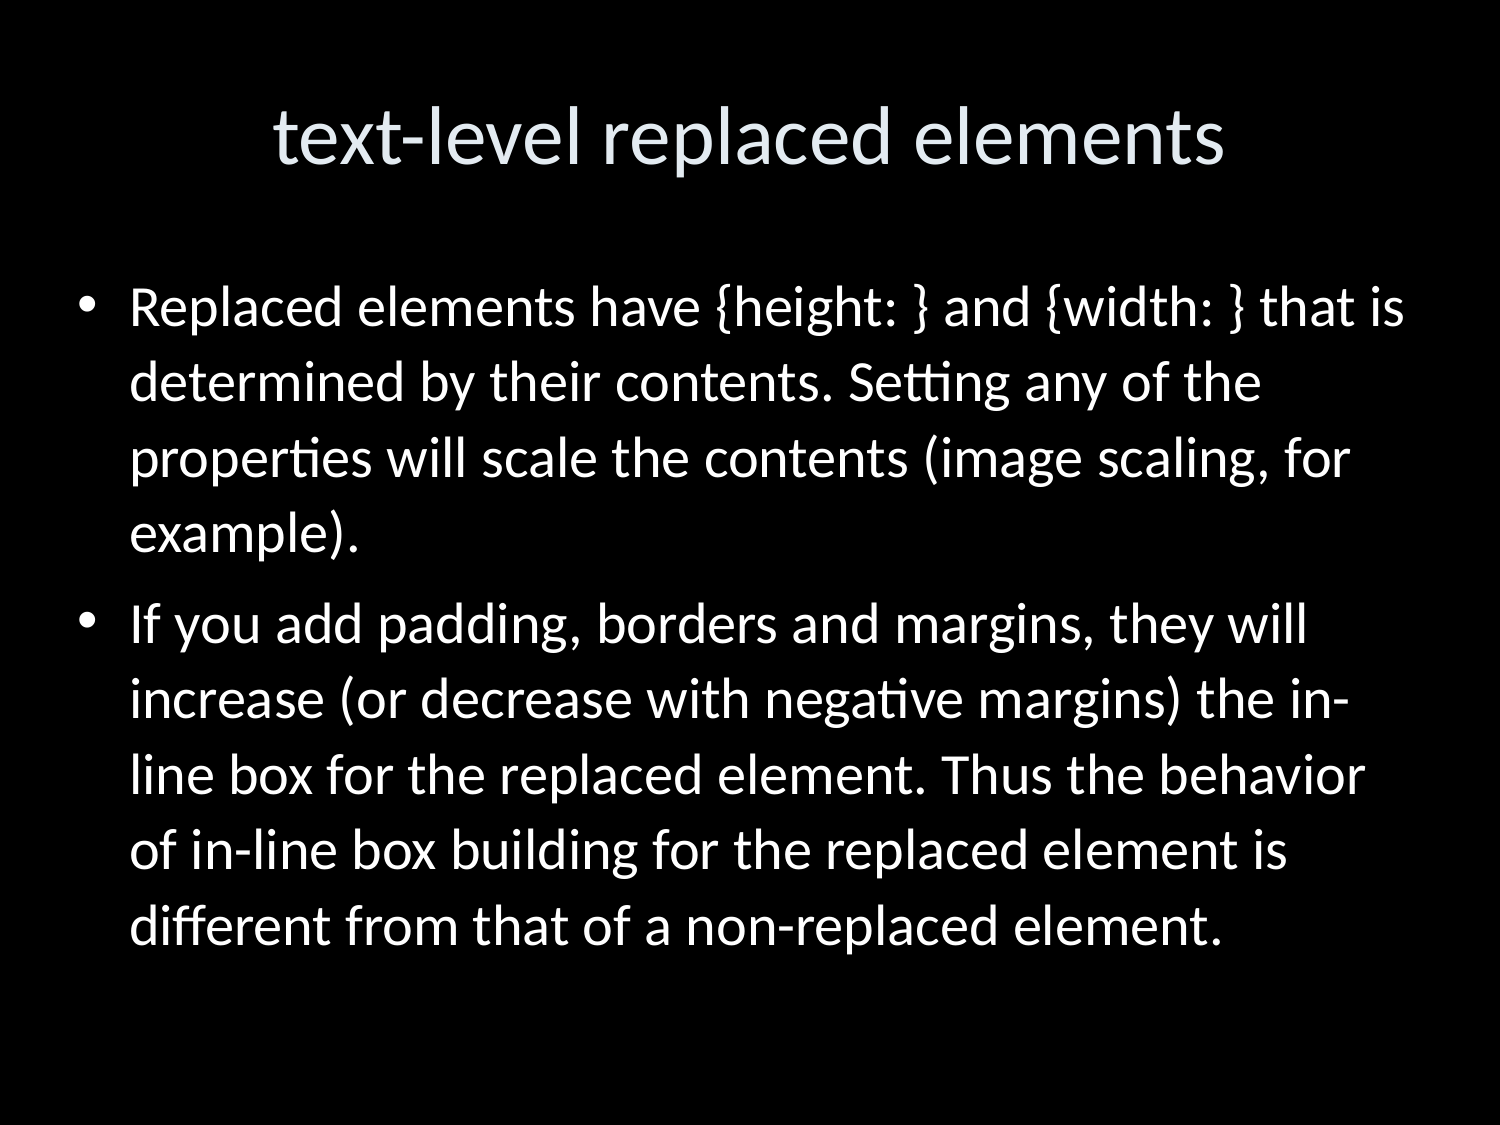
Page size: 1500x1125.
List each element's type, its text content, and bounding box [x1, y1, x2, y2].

text_box text-level replaced elements [75, 45, 1425, 232]
text_box Replaced elements have {height: } and {width: } that is determined by their contents. Setting any of the properties will scale the contents (image scaling, for example). If you add padding, borders and margins, they will increase (or decrease with negative margins) the in-line box for the replaced element. Thus the behavior of in-line box building for the replaced element is different from that of a non-replaced element. [75, 262, 1425, 1063]
